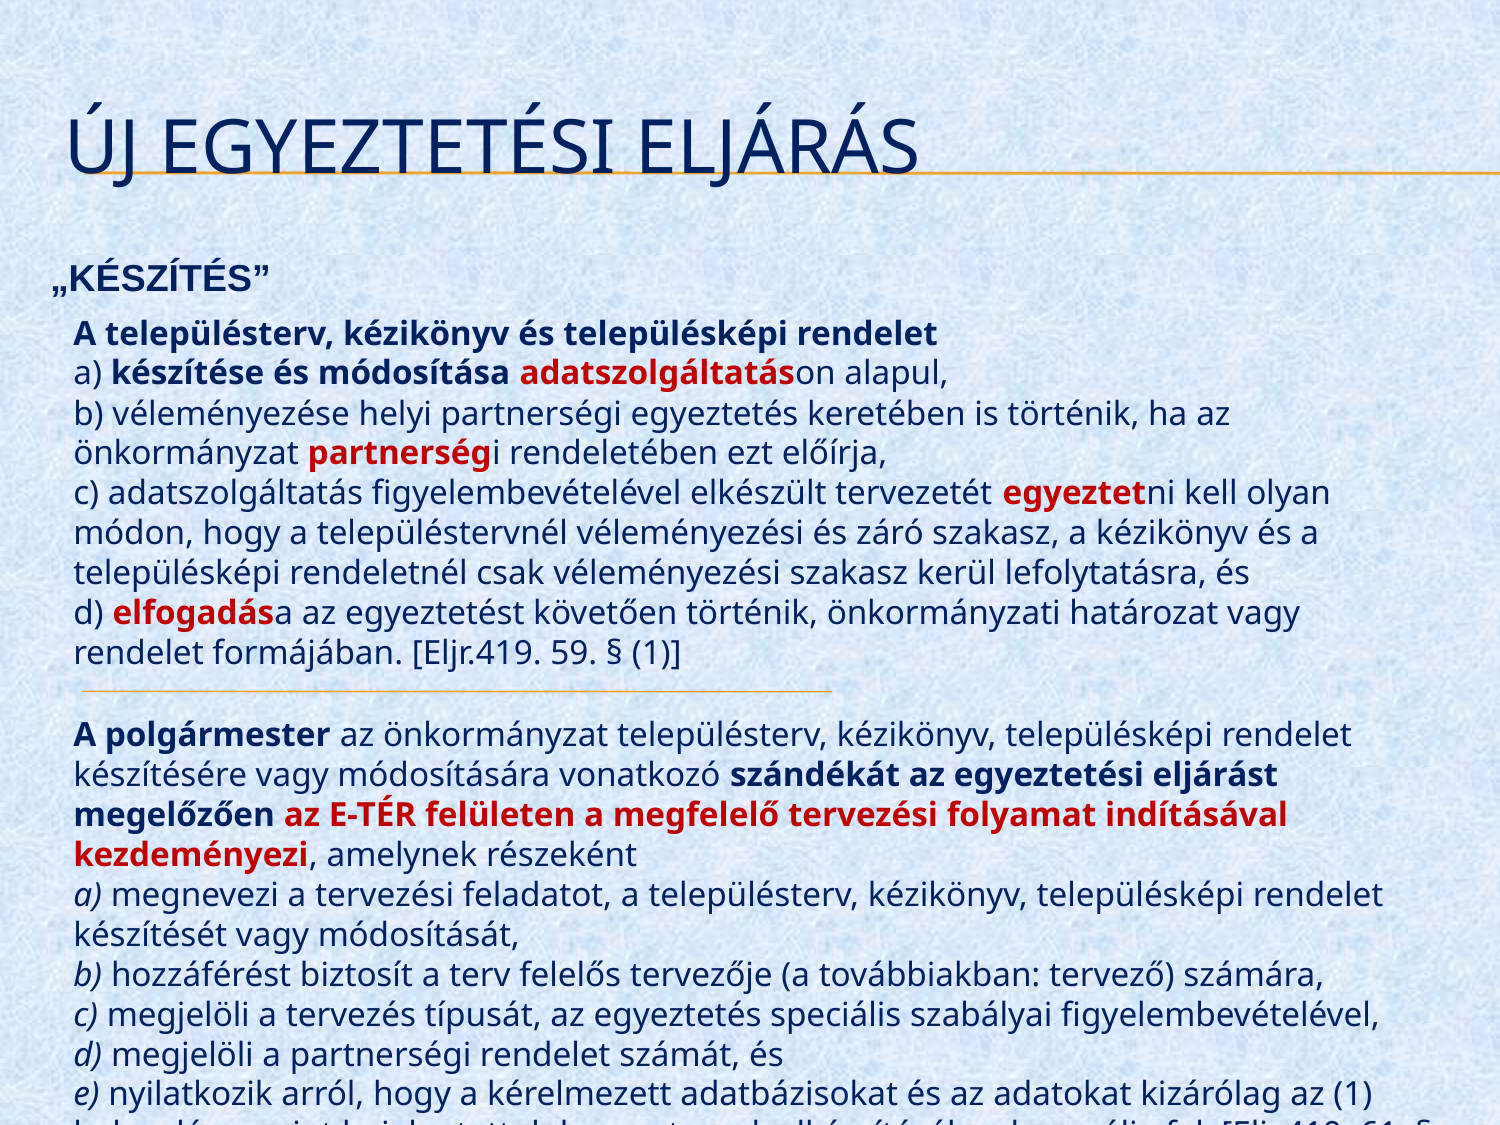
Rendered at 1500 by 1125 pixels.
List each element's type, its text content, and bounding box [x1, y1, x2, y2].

title ÚJ EGYEZTETÉSI ELJÁRÁS [50, 75, 1475, 213]
text_box „KÉSZÍTÉS” [35, 246, 1454, 329]
text_box A településterv, kézikönyv és településképi rendelet a) készítése és módosítása adatszolgáltatáson alapul, b) véleményezése helyi partnerségi egyeztetés keretében is történik, ha az önkormányzat partnerségi rendeletében ezt előírja, c) adatszolgáltatás figyelembevételével elkészült tervezetét egyeztetni kell olyan módon, hogy a településtervnél véleményezési és záró szakasz, a kézikönyv és a településképi rendeletnél csak véleményezési szakasz kerül lefolytatásra, és d) elfogadása az egyeztetést követően történik, önkormányzati határozat vagy rendelet formájában. [Eljr.419. 59. § (1)] [58, 304, 1453, 705]
picture [0, 0, 1500, 1125]
text_box A polgármester az önkormányzat településterv, kézikönyv, településképi rendelet készítésére vagy módosítására vonatkozó szándékát az egyeztetési eljárást megelőzően az E-TÉR felületen a megfelelő tervezési folyamat indításával kezdeményezi, amelynek részeként a) megnevezi a tervezési feladatot, a településterv, kézikönyv, településképi rendelet készítését vagy módosítását, b) hozzáférést biztosít a terv felelős tervezője (a továbbiakban: tervező) számára, c) megjelöli a tervezés típusát, az egyeztetés speciális szabályai figyelembevételével, d) megjelöli a partnerségi rendelet számát, és e) nyilatkozik arról, hogy a kérelmezett adatbázisokat és az adatokat kizárólag az (1) bekezdés szerint bejelentett dokumentumok elkészítéséhez használja fel. [Eljr.419. 61. § (1)] [58, 705, 1453, 1125]
